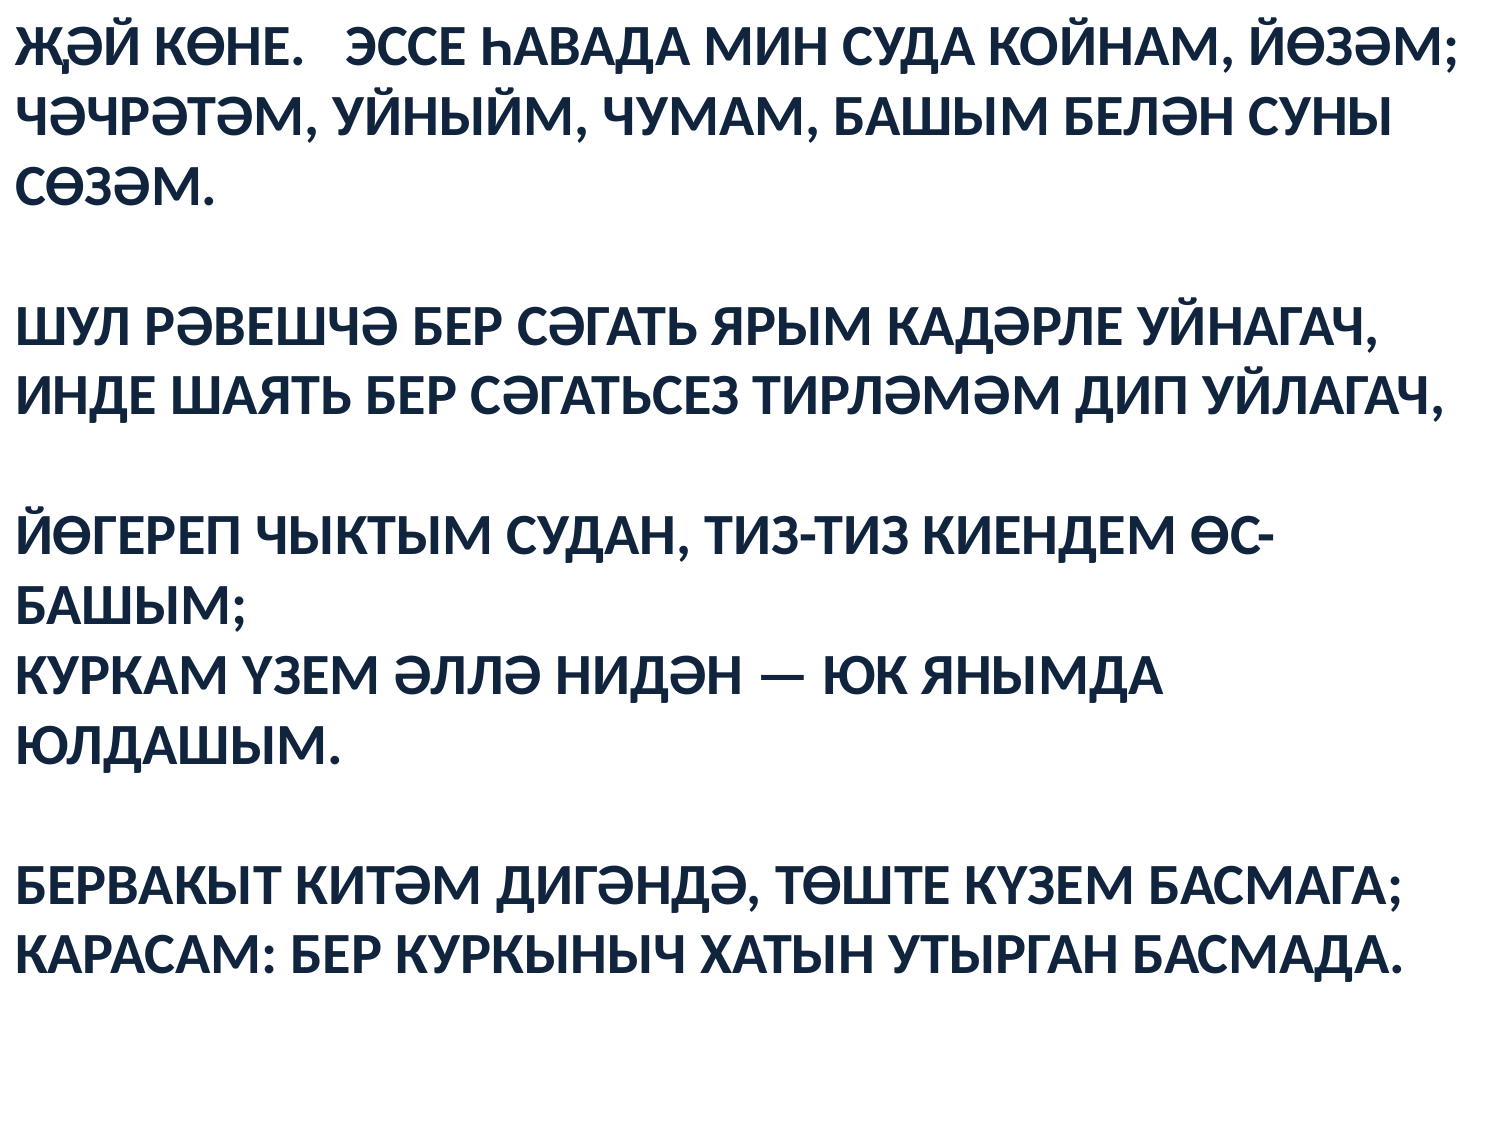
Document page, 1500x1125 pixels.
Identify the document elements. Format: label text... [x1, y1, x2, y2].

title Җәй көне. Эссе һавада мин суда койнам, йөзәм; Чәчрәтәм, уйныйм, чумам, башым белән суны сөзәм. Шул рәвешчә бер сәгать ярым кадәрле уйнагач, Инде шаять бер сәгатьсез тирләмәм дип уйлагач, Йөгереп чыктым судан, тиз-тиз киендем өс-башым; Куркам үзем әллә нидән — юк янымда юлдашым. Бервакыт китәм дигәндә, төште күзем басмага; Карасам: бер куркыныч хатын утырган басмада. [0, 0, 1500, 1125]
